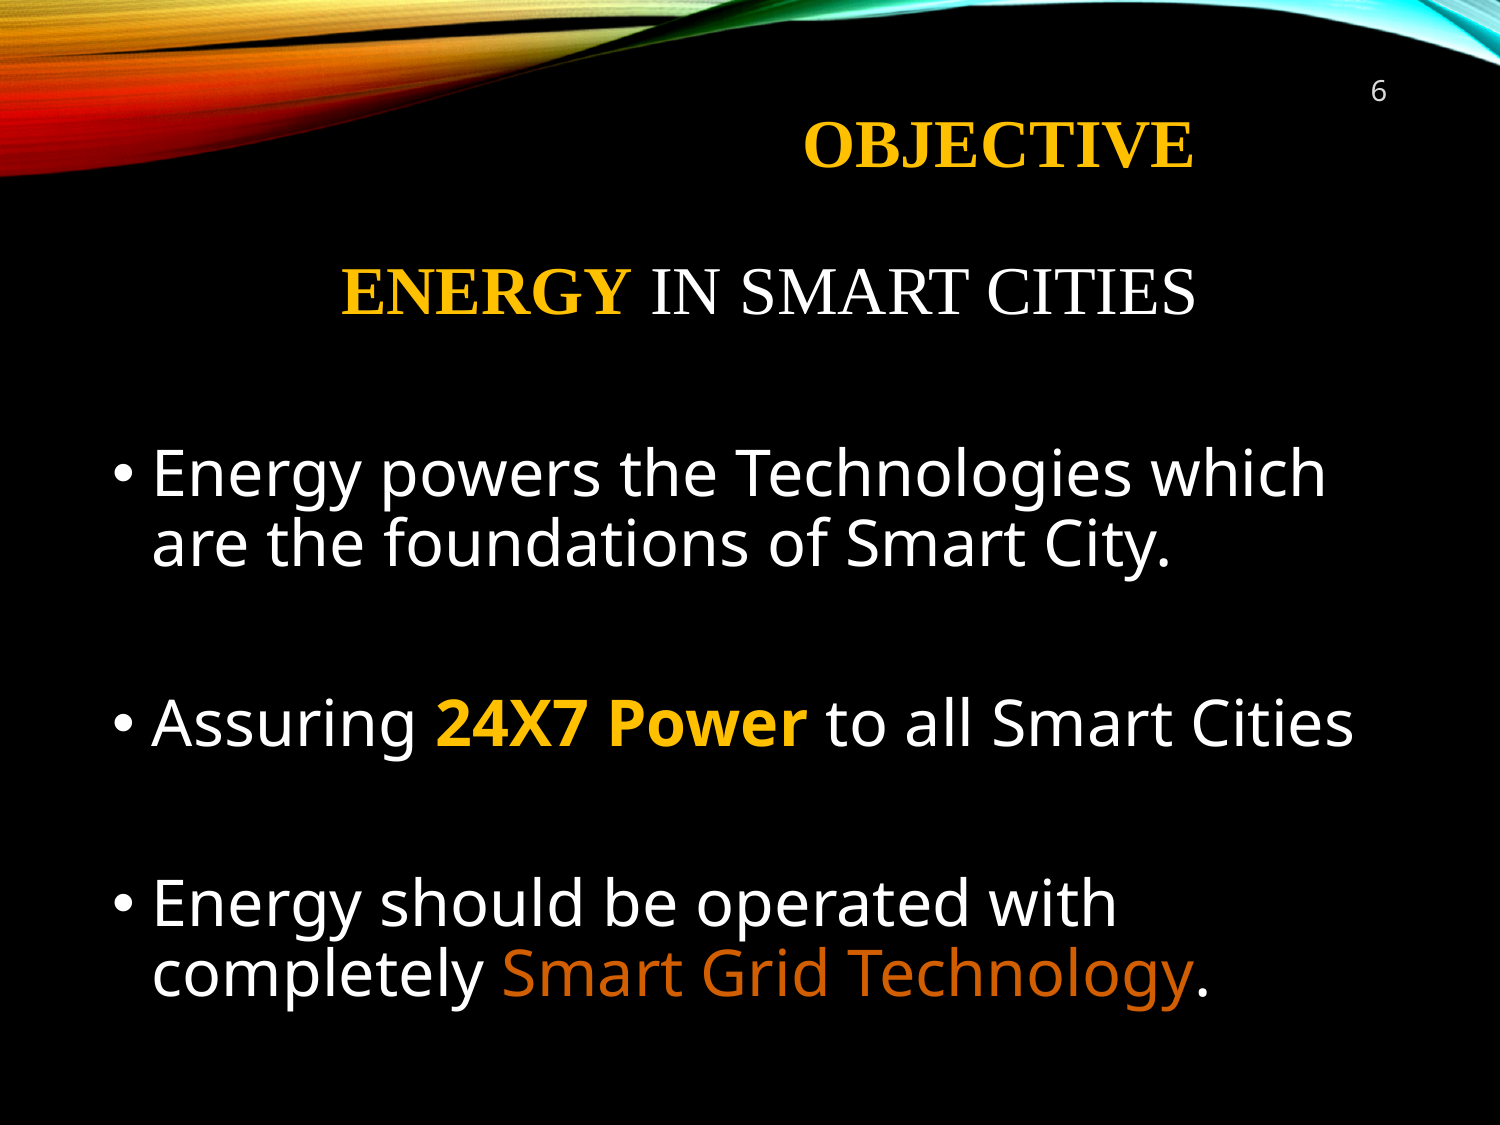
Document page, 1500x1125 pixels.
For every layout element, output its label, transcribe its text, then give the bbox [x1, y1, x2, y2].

list Energy powers the Technologies which are the foundations of Smart City. Assuring 24X7 Power to all Smart Cities Energy should be operated with completely Smart Grid Technology. [97, 360, 1403, 1028]
title objective Energy in Smart Cities [137, 99, 1403, 338]
slide_number 6 [1078, 62, 1403, 123]
picture [0, 0, 1500, 178]
